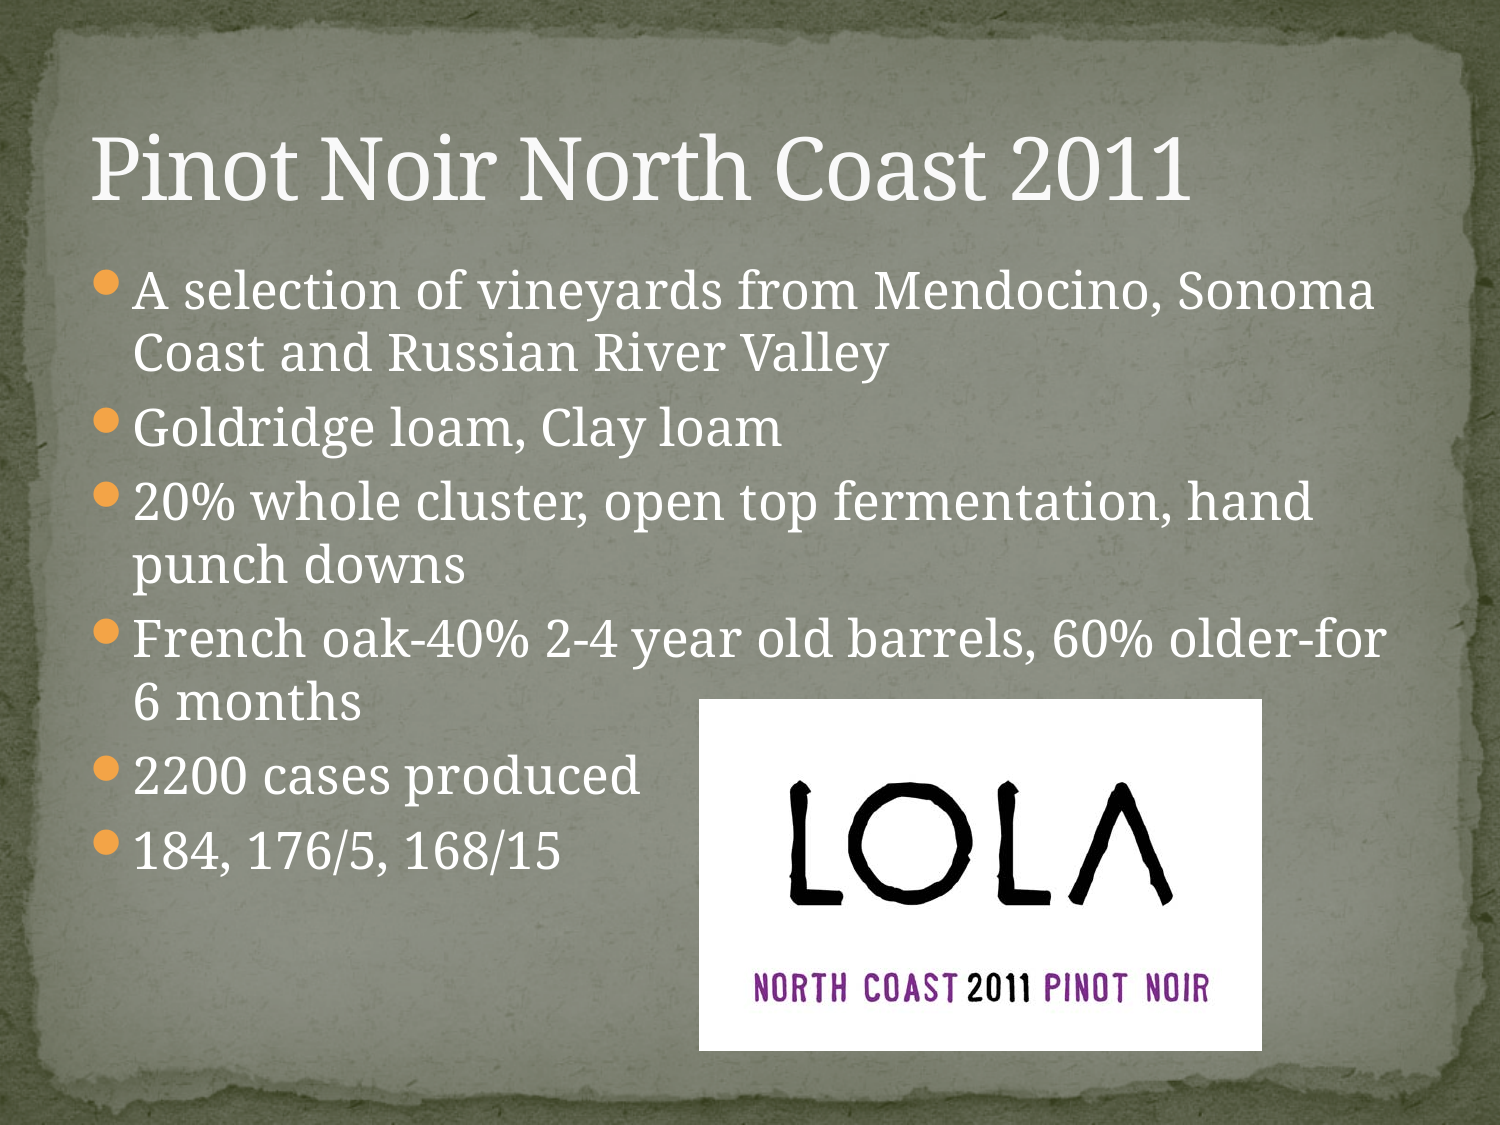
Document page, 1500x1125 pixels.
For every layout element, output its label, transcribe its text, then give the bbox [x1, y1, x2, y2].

picture [699, 699, 1262, 1051]
list A selection of vineyards from Mendocino, Sonoma Coast and Russian River Valley Goldridge loam, Clay loam 20% whole cluster, open top fermentation, hand punch downs French oak-40% 2-4 year old barrels, 60% older-for 6 months 2200 cases produced 184, 176/5, 168/15 [75, 249, 1425, 888]
title Pinot Noir North Coast 2011 [74, 24, 1425, 225]
